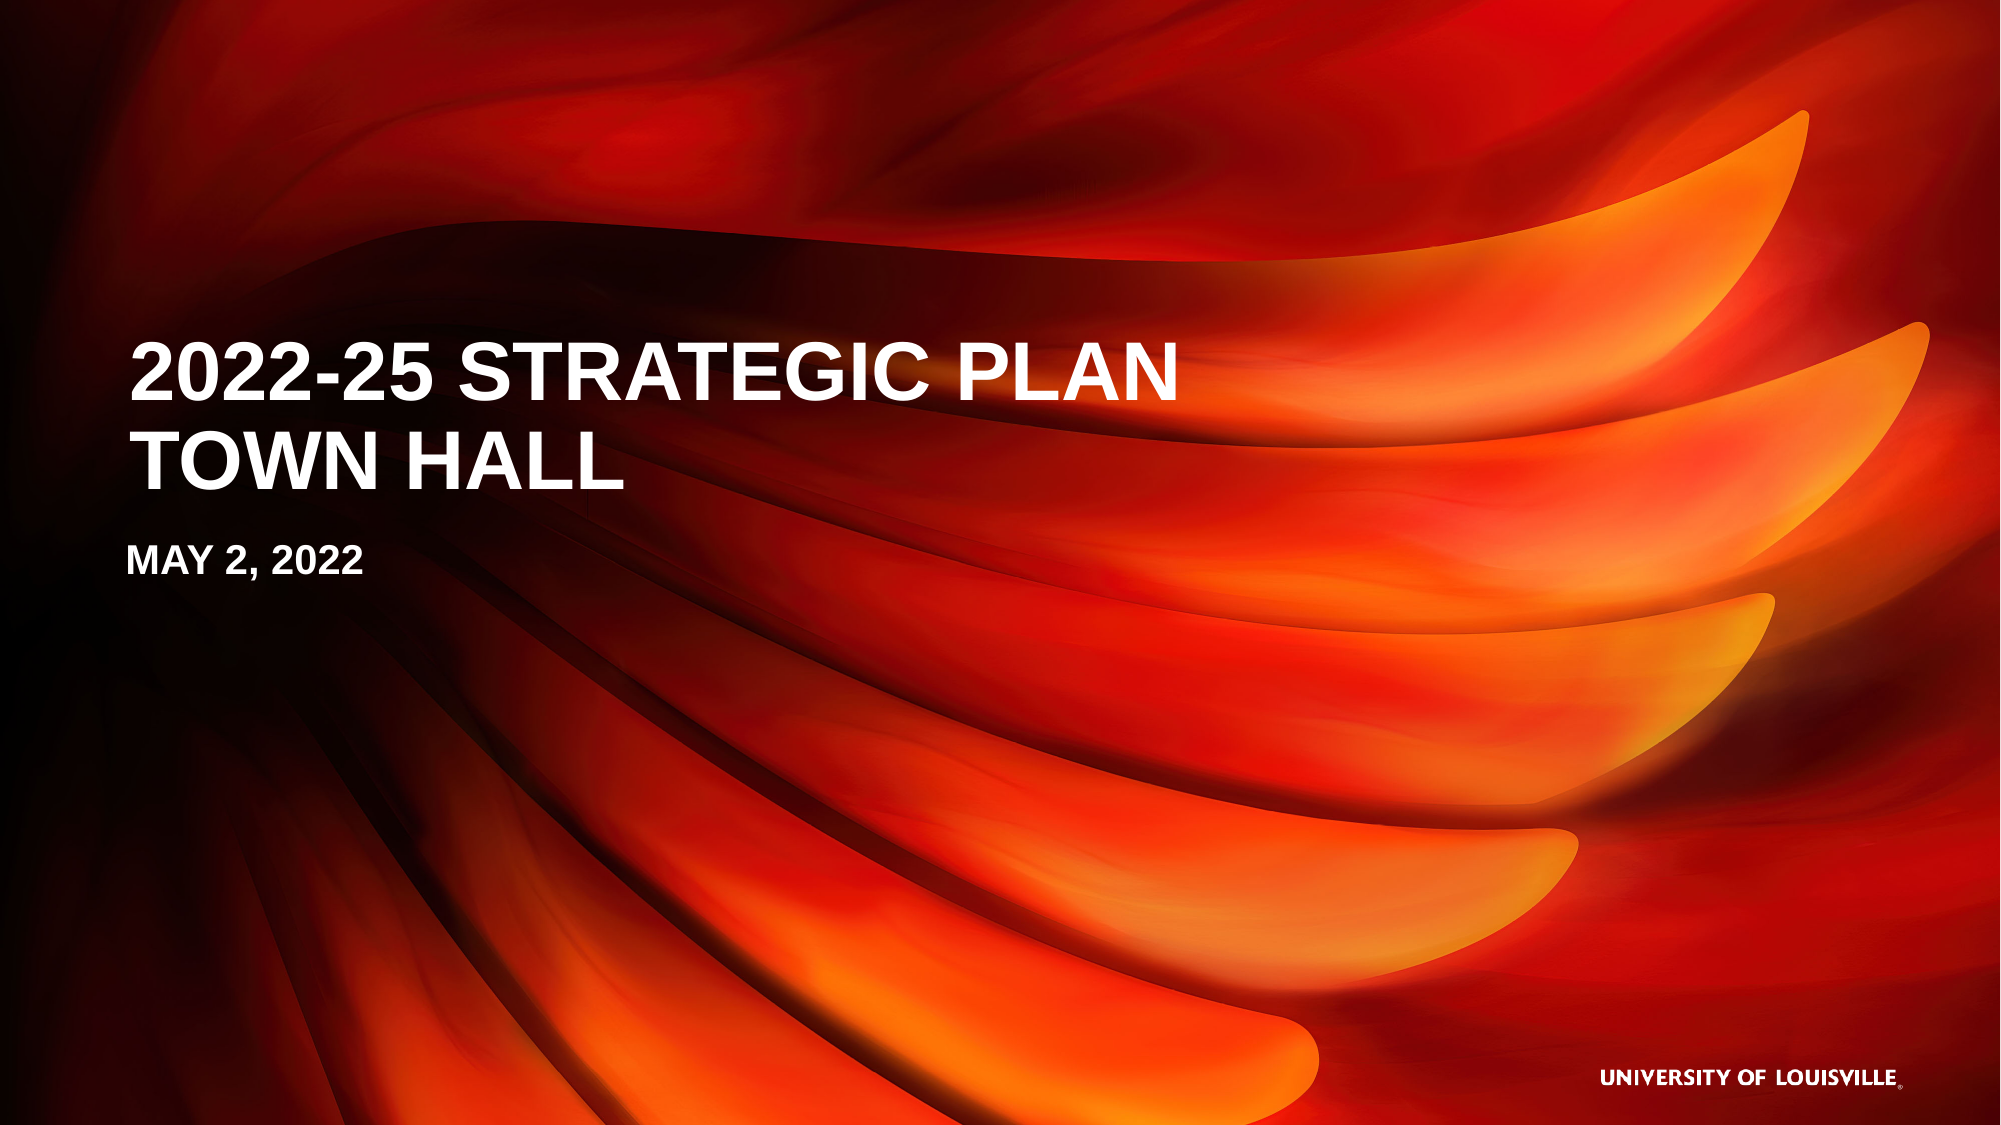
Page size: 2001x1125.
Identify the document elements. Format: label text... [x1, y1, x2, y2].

title 2022-25 Strategic plan town hall [129, 348, 1879, 488]
picture [0, 0, 2001, 1125]
text_box May 2, 2022 [125, 530, 1875, 670]
